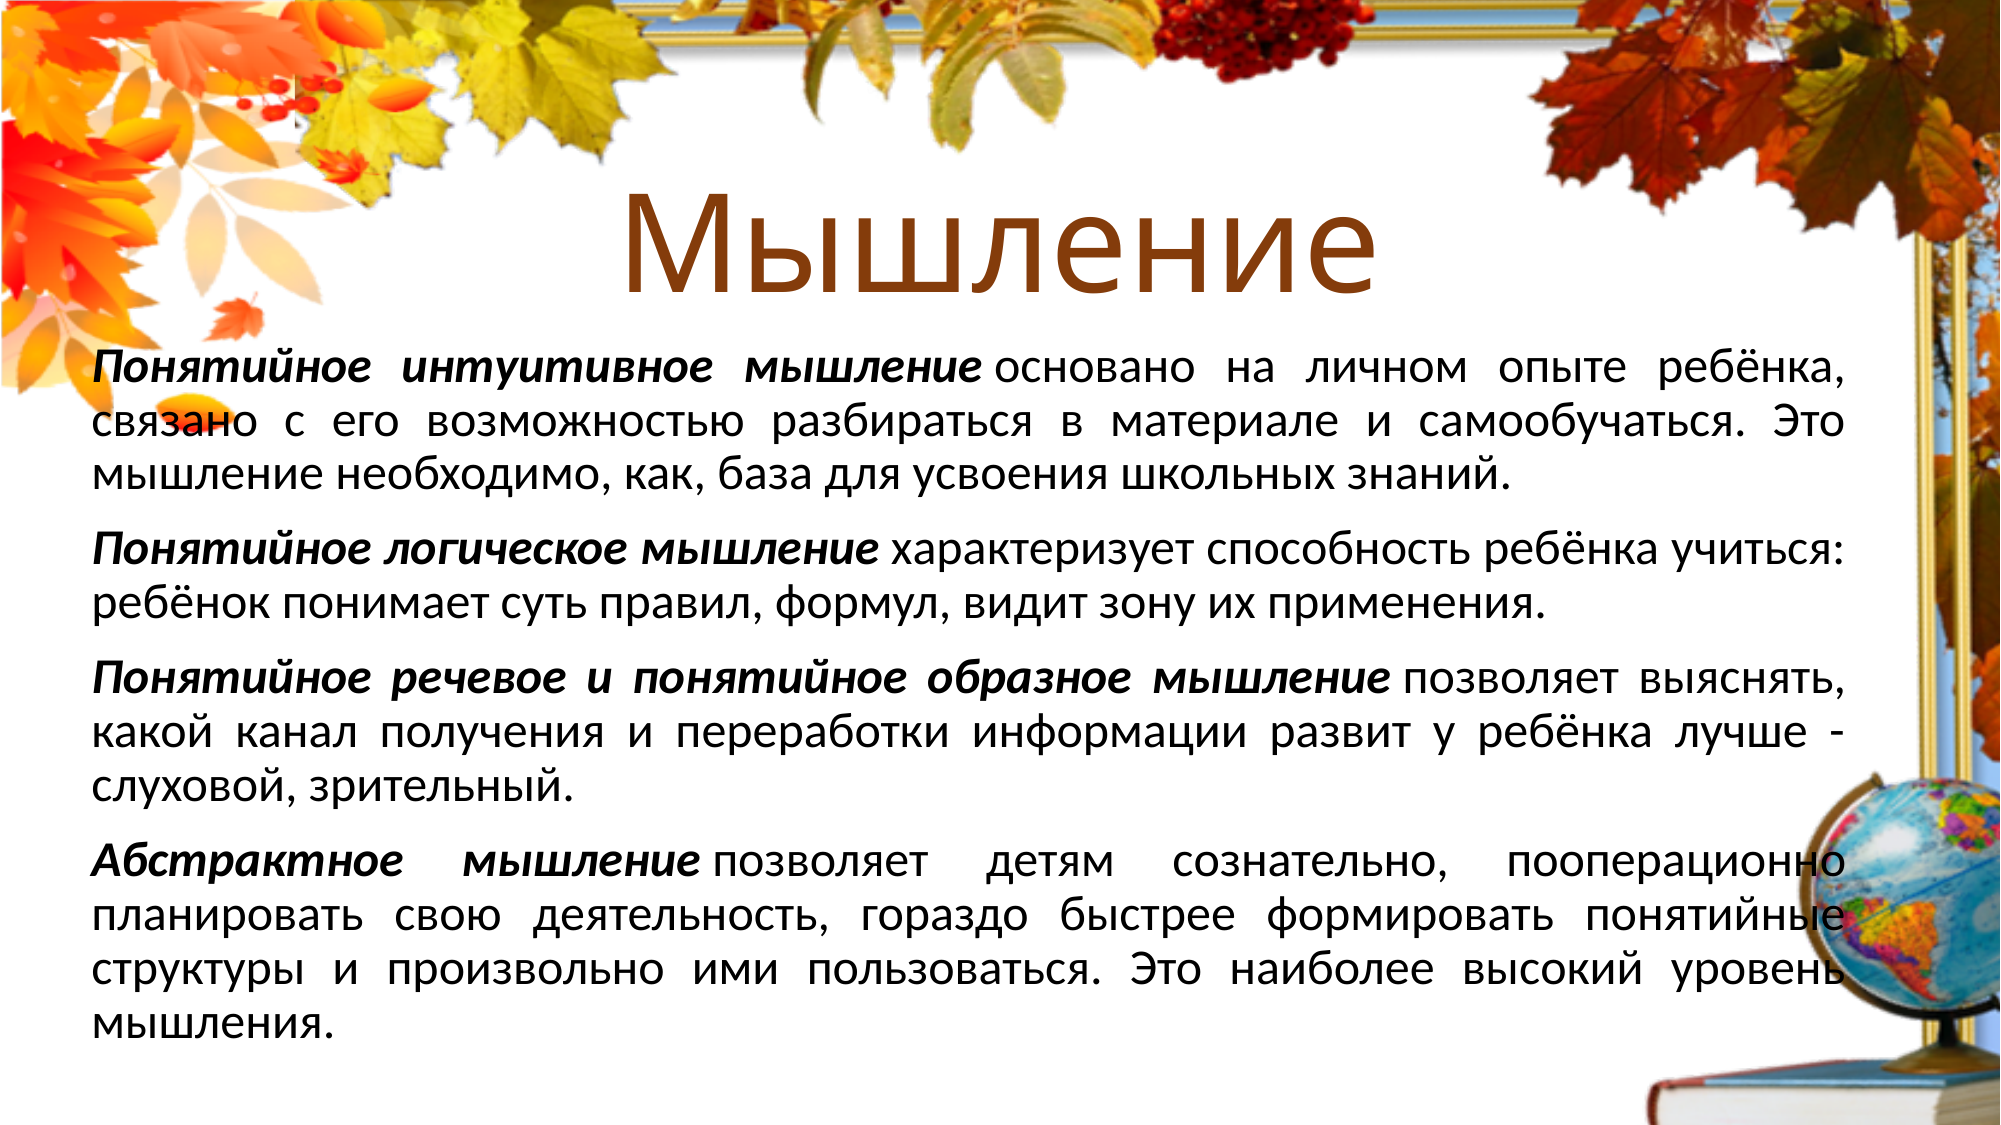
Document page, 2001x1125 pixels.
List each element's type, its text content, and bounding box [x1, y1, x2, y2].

picture [0, 0, 2000, 1125]
title Мышление [136, 163, 1862, 330]
list Понятийное интуитивное мышление основано на личном опыте ребёнка, связано с его возможностью разбираться в материале и самообучаться. Это мышление необходимо, как, база для усвоения школьных знаний. Понятийное логическое мышление характеризует способность ребёнка учиться: ребёнок понимает суть правил, формул, видит зону их применения. Понятийное речевое и понятийное образное мышление позволяет выяснять, какой канал получения и переработки информации развит у ребёнка лучше - слуховой, зрительный. Абстрактное мышление позволяет детям сознательно, пооперационно планировать свою деятельность, гораздо быстрее формировать понятийные структуры и произвольно ими пользоваться. Это наиболее высокий уровень мышления. [76, 331, 1862, 1068]
